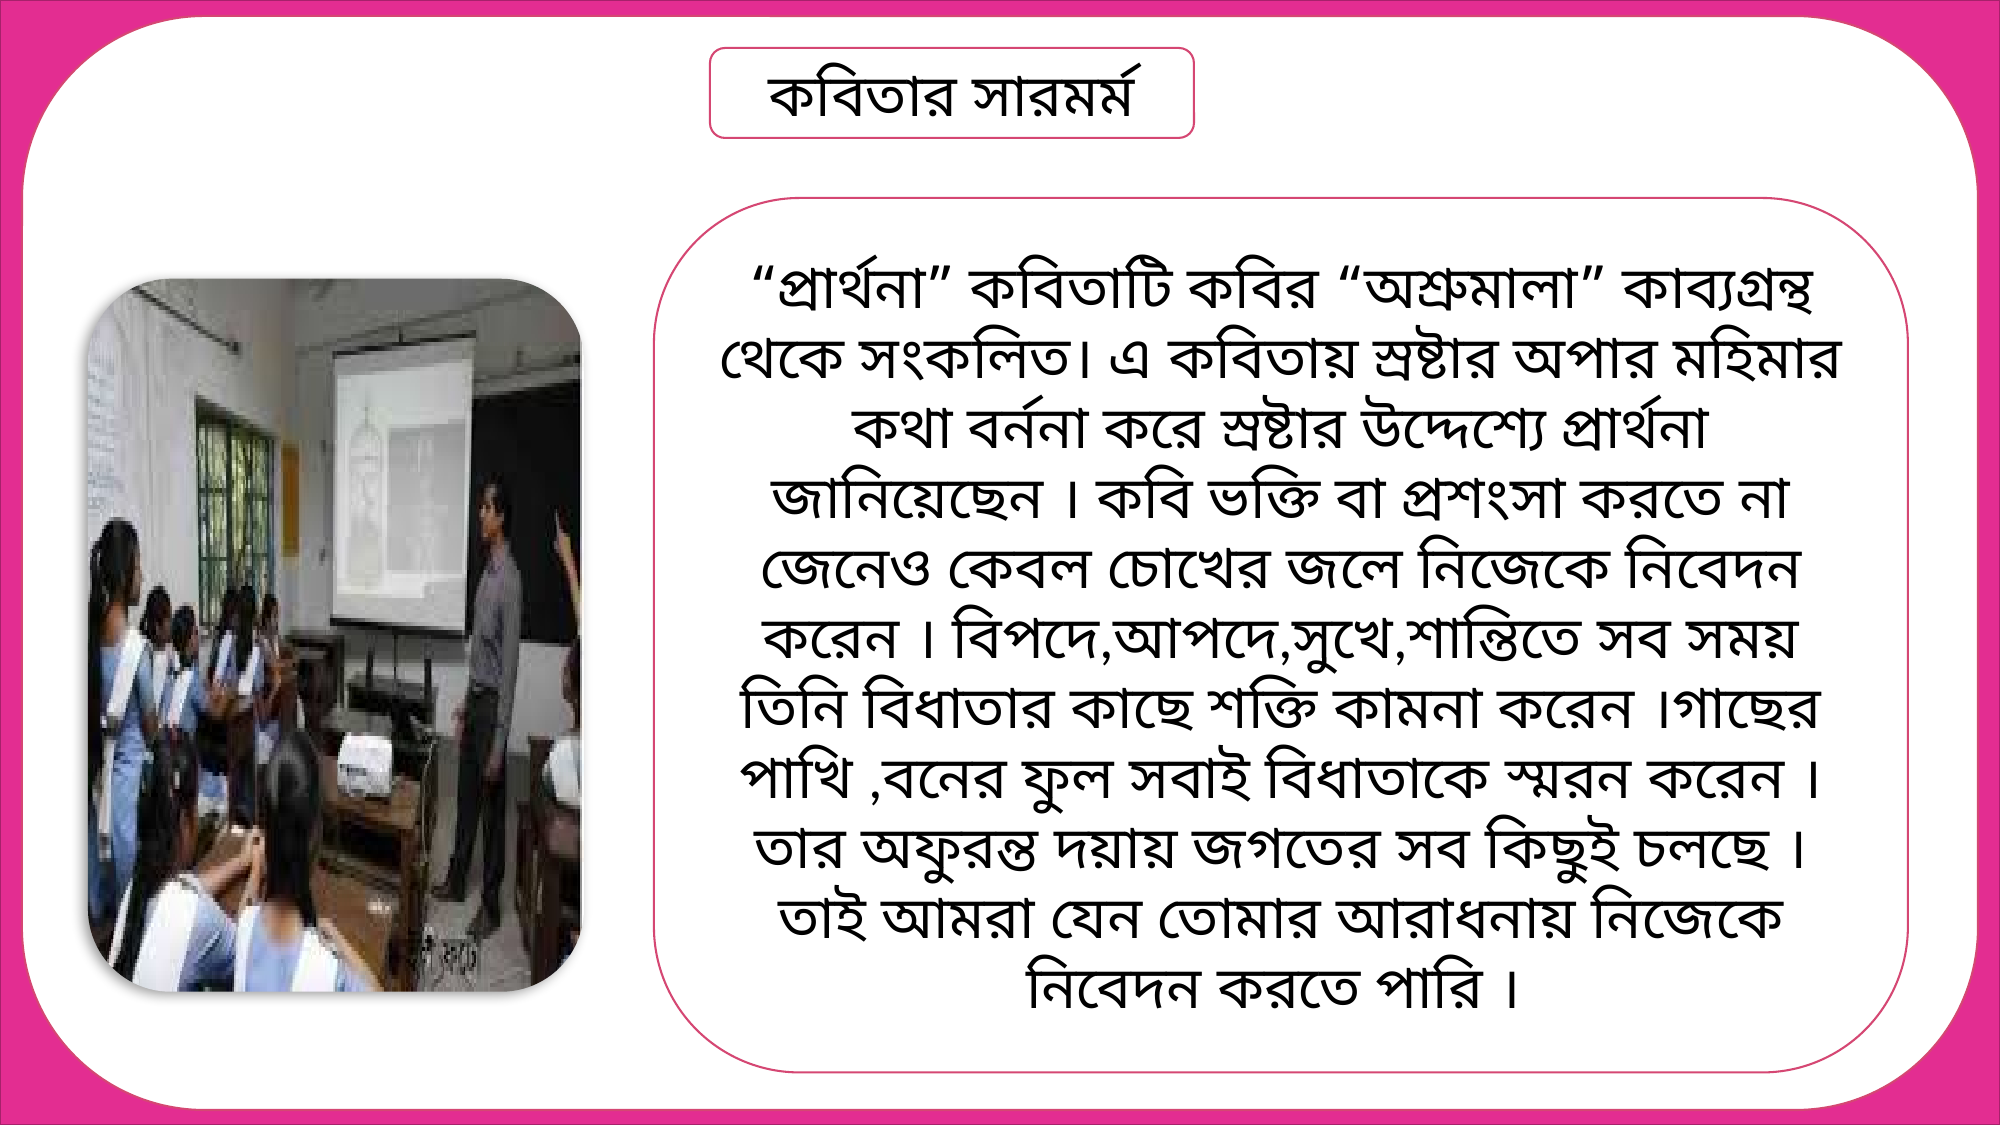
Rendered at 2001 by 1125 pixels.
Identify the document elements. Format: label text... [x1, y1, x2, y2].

text_box [0, 0, 2000, 1125]
text_box [20, 14, 1980, 1112]
picture [87, 278, 584, 992]
text_box “প্রার্থনা” কবিতাটি কবির “অশ্রুমালা” কাব্যগ্রন্থ থেকে সংকলিত। এ কবিতায় স্রষ্টার অপার মহিমার কথা বর্ননা করে স্রষ্টার উদ্দেশ্যে প্রার্থনা জানিয়েছেন । কবি ভক্তি বা প্রশংসা করতে না জেনেও কেবল চোখের জলে নিজেকে নিবেদন করেন । বিপদে,আপদে,সুখে,শান্তিতে সব সময় তিনি বিধাতার কাছে শক্তি কামনা করেন ।গাছের পাখি ,বনের ফুল সবাই বিধাতাকে স্মরন করেন ।তার অফুরন্ত দয়ায় জগতের সব কিছুই চলছে । তাই আমরা যেন তোমার আরাধনায় নিজেকে নিবেদন করতে পারি । [652, 196, 1909, 1074]
text_box কবিতার সারমর্ম [708, 46, 1196, 139]
